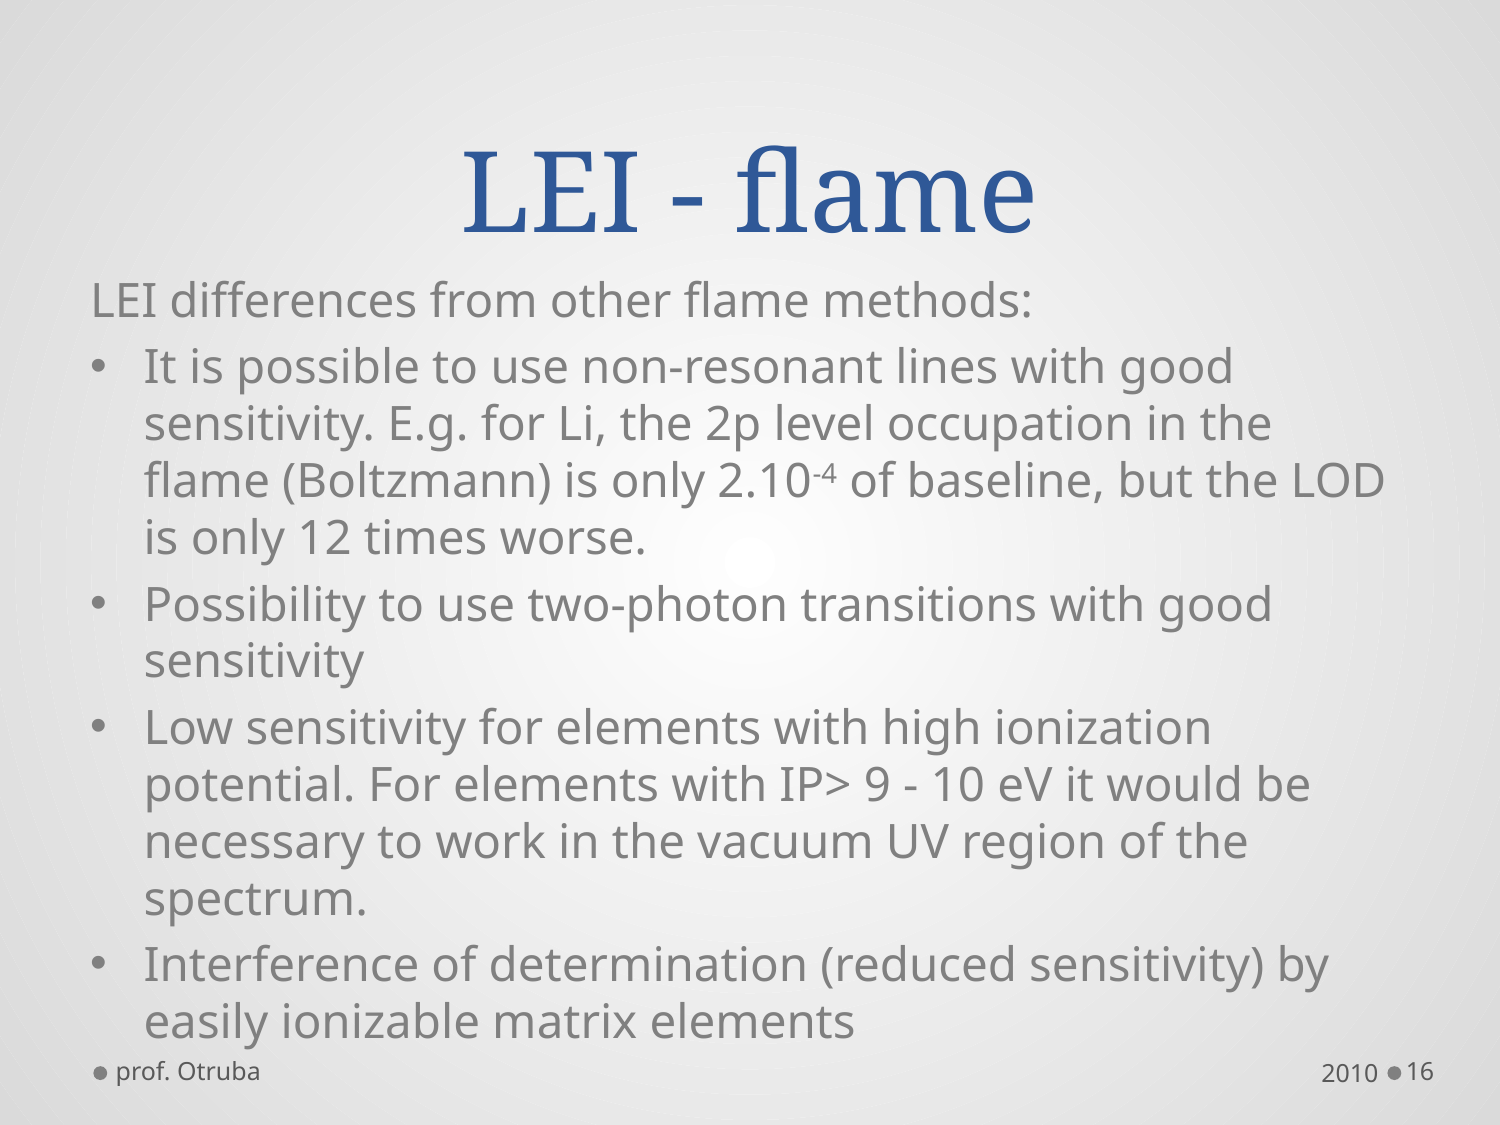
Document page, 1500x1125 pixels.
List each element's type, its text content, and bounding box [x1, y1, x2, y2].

slide_number 16 [1401, 1042, 1494, 1103]
footer prof. Otruba [108, 1042, 576, 1103]
slide_number 2010 [1043, 1042, 1386, 1103]
title LEI - flame [75, 0, 1425, 262]
list LEI differences from other flame methods: It is possible to use non-resonant lines with good sensitivity. E.g. for Li, the 2p level occupation in the flame (Boltzmann) is only 2.10-4 of baseline, but the LOD is only 12 times worse. Possibility to use two-photon transitions with good sensitivity Low sensitivity for elements with high ionization potential. For elements with IP> 9 - 10 eV it would be necessary to work in the vacuum UV region of the spectrum. Interference of determination (reduced sensitivity) by easily ionizable matrix elements [75, 262, 1425, 1059]
